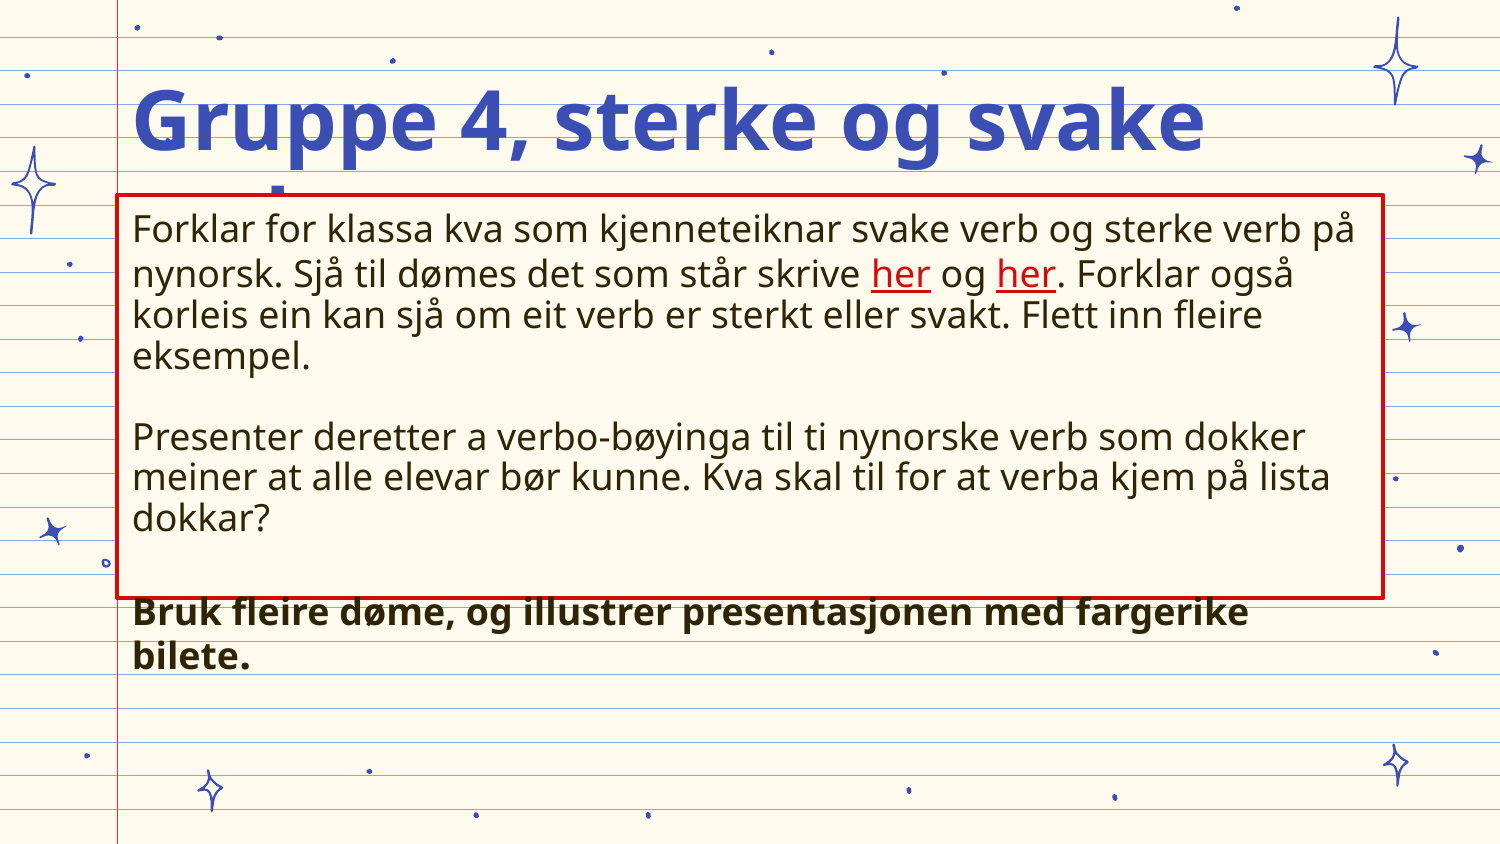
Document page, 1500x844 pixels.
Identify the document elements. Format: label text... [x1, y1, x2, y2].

subtitle Forklar for klassa kva som kjenneteiknar svake verb og sterke verb på nynorsk. Sjå til dømes det som står skrive her og her. Forklar også korleis ein kan sjå om eit verb er sterkt eller svakt. Flett inn fleire eksempel. Presenter deretter a verbo-bøyinga til ti nynorske verb som dokker meiner at alle elevar bør kunne. Kva skal til for at verba kjem på lista dokkar? Bruk fleire døme, og illustrer presentasjonen med fargerike bilete. [115, 193, 1385, 600]
title Gruppe 4, sterke og svake verb [116, 51, 1384, 146]
